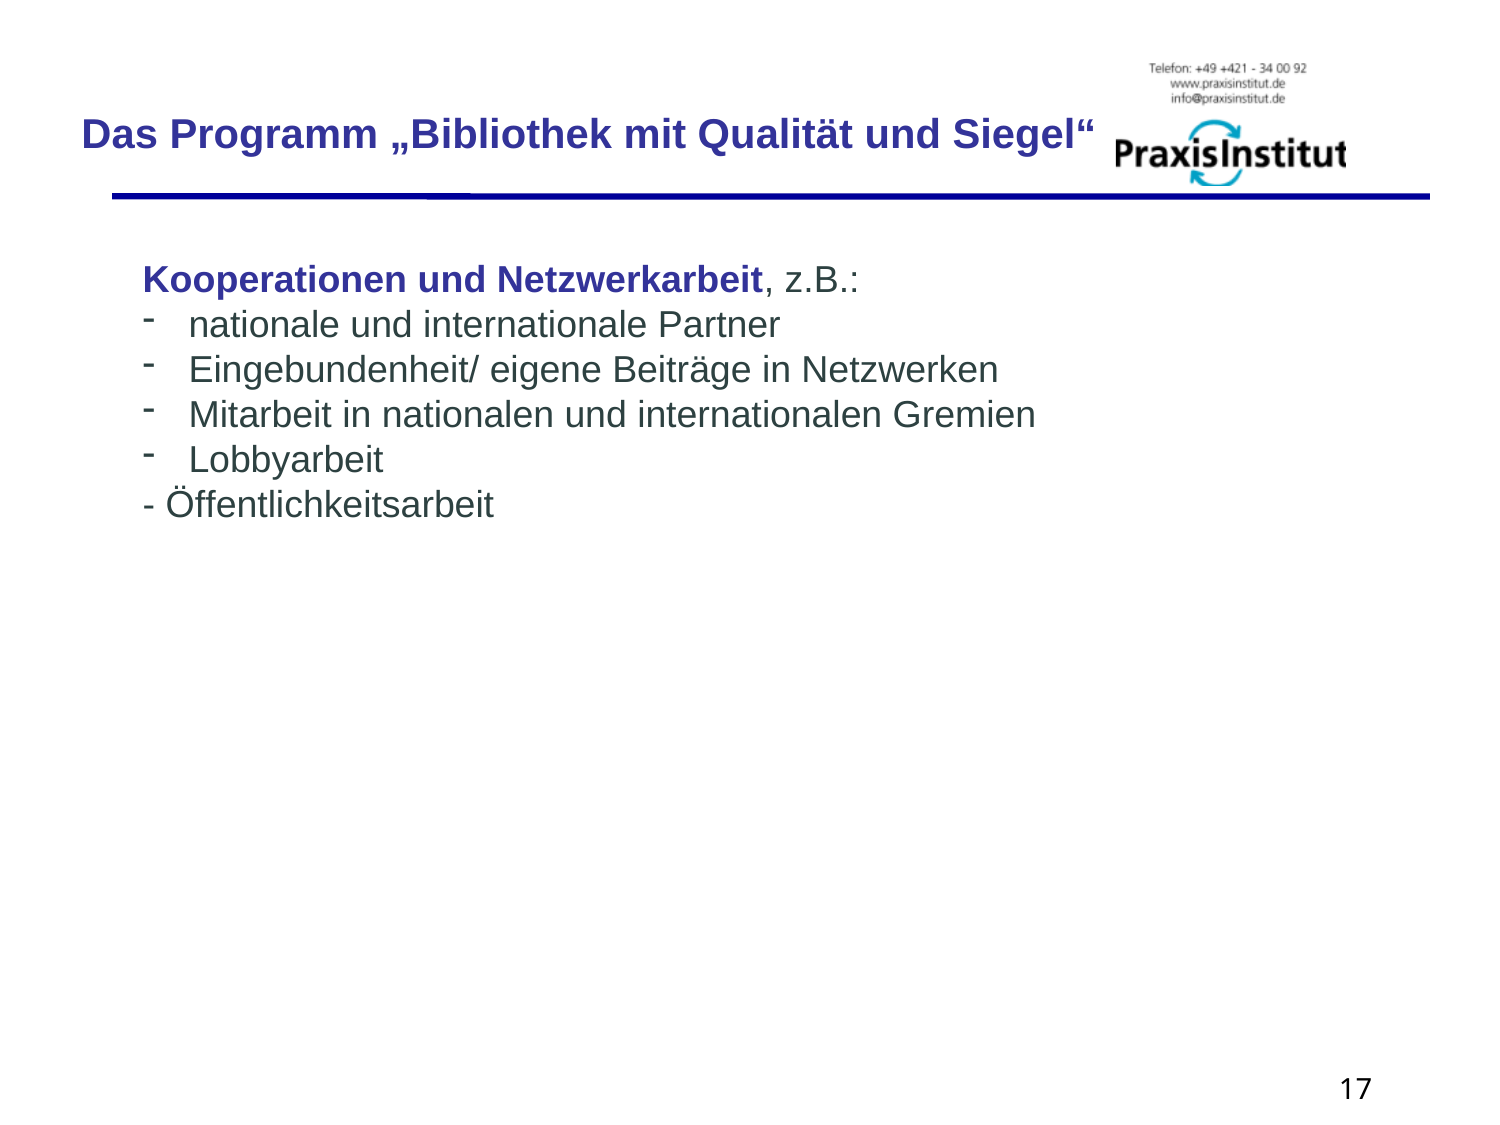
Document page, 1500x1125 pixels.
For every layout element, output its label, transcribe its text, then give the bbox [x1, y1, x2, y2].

slide_number 17 [1074, 1062, 1388, 1100]
text_box Das Programm „Bibliothek mit Qualität und Siegel“ [66, 99, 1112, 165]
text_box Kooperationen und Netzwerkarbeit, z.B.: nationale und internationale Partner Eingebundenheit/ eigene Beiträge in Netzwerken Mitarbeit in nationalen und internationalen Gremien Lobbyarbeit - Öffentlichkeitsarbeit [127, 247, 1052, 533]
